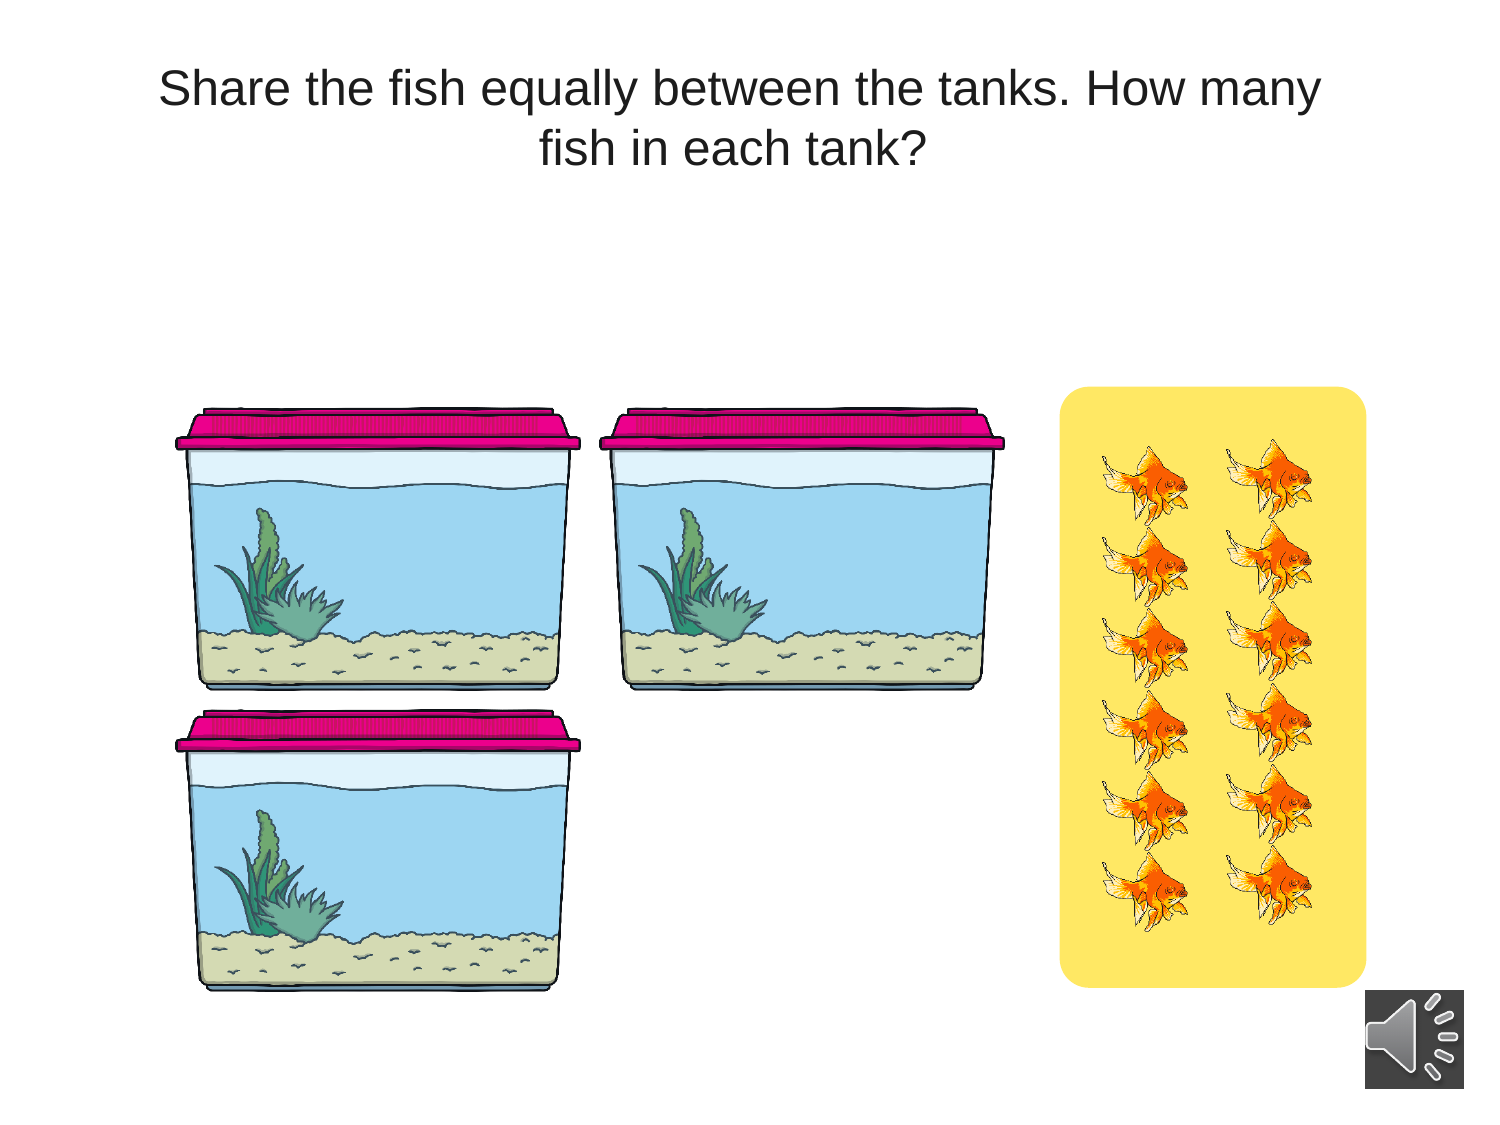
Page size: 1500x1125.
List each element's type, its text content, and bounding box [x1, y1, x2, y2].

picture [1226, 520, 1312, 600]
picture [1364, 989, 1465, 1090]
picture [1102, 690, 1188, 770]
picture [175, 407, 581, 691]
picture [599, 407, 1005, 691]
text_box [1058, 385, 1368, 989]
picture [1102, 608, 1188, 688]
picture [1226, 764, 1312, 844]
picture [1226, 439, 1312, 519]
picture [1226, 845, 1312, 925]
picture [1102, 446, 1188, 526]
picture [1226, 601, 1312, 681]
picture [1102, 771, 1188, 851]
text_box Share the fish equally between the tanks. How many fish in each tank? [114, 55, 1367, 176]
picture [1102, 527, 1188, 607]
picture [1102, 852, 1188, 932]
picture [175, 709, 581, 992]
picture [1226, 682, 1312, 763]
